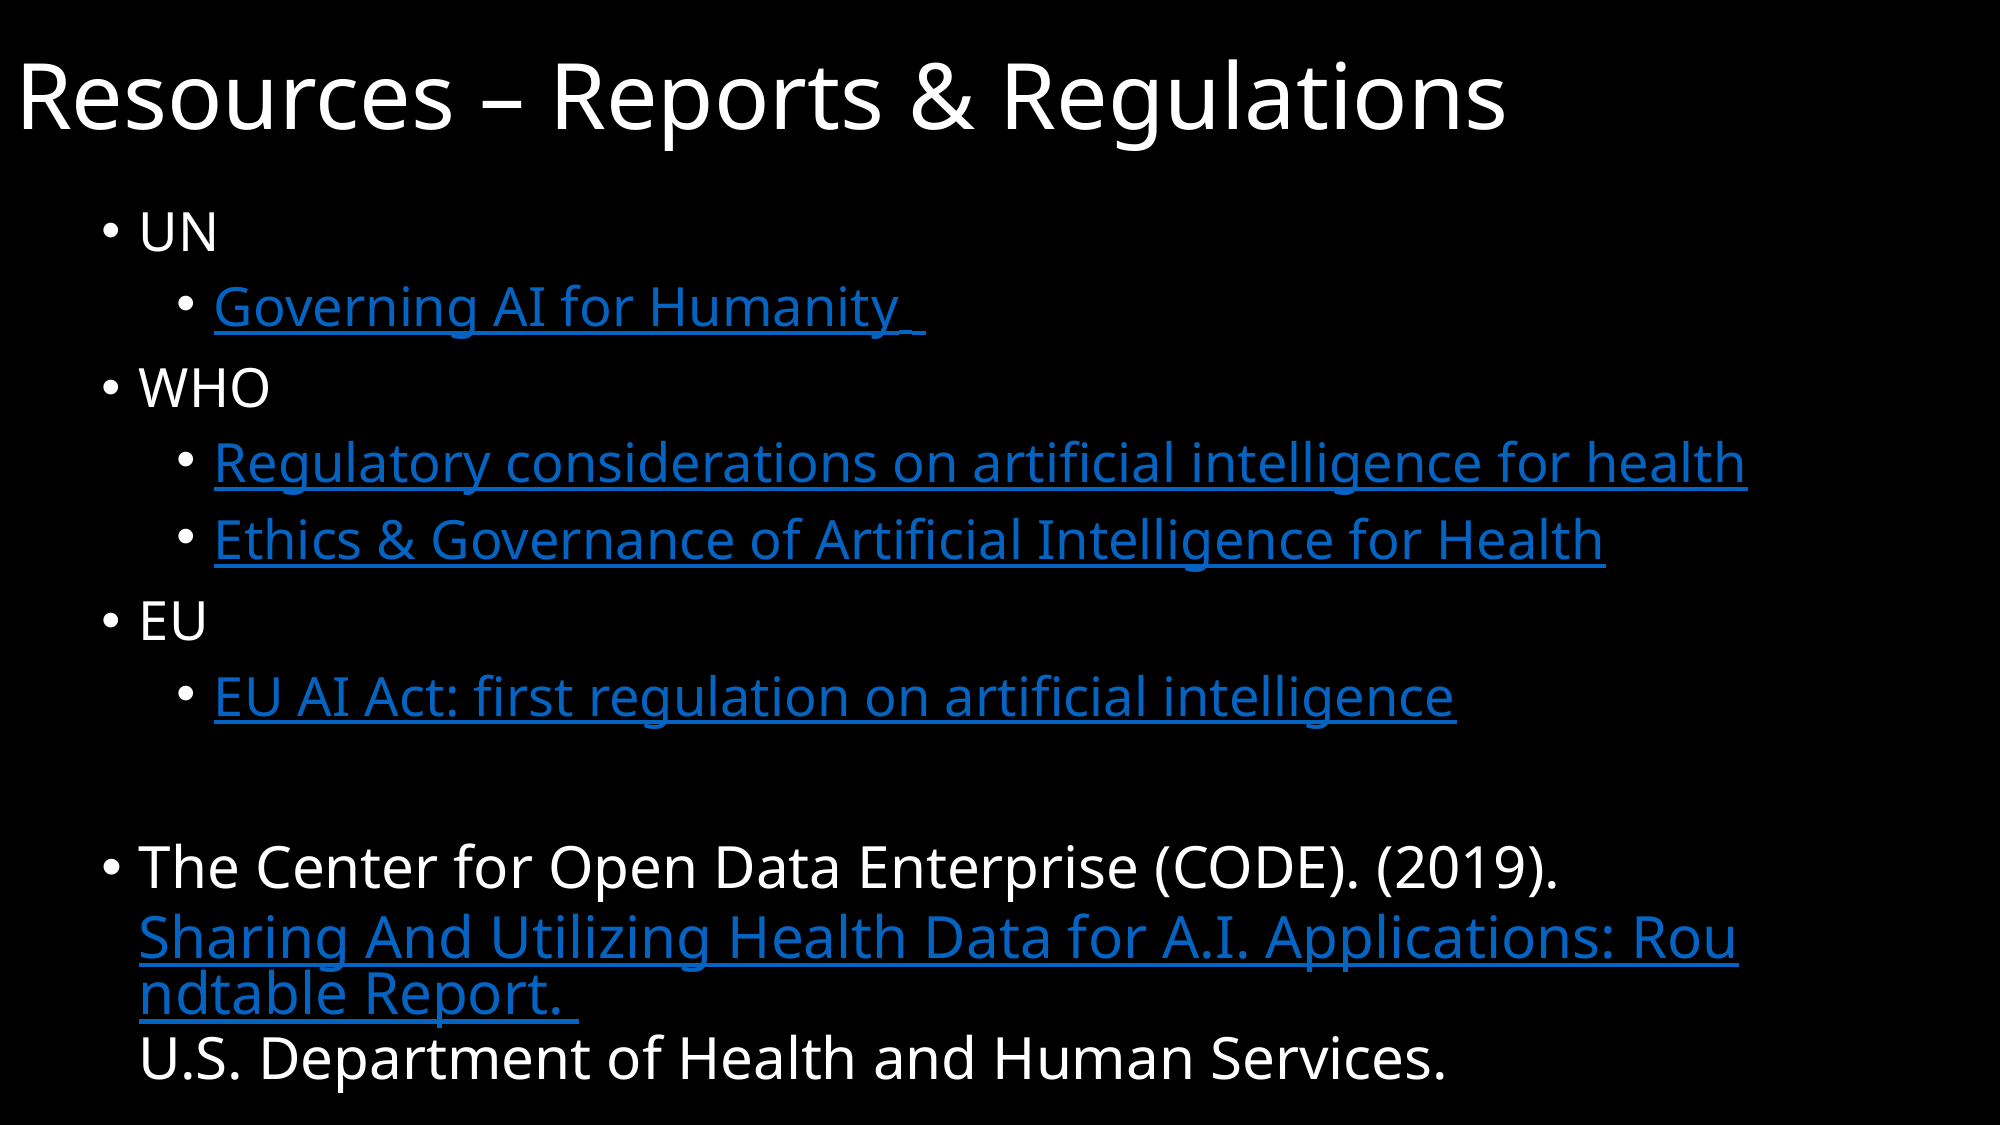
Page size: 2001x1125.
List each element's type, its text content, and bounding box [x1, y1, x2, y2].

title Resources – Reports & Regulations [0, 3, 1725, 197]
list UN Governing AI for Humanity WHO Regulatory considerations on artificial intelligence for health Ethics & Governance of Artificial Intelligence for Health EU EU AI Act: first regulation on artificial intelligence The Center for Open Data Enterprise (CODE). (2019). Sharing And Utilizing Health Data for A.I. Applications: Roundtable Report. U.S. Department of Health and Human Services. [86, 196, 1769, 1117]
